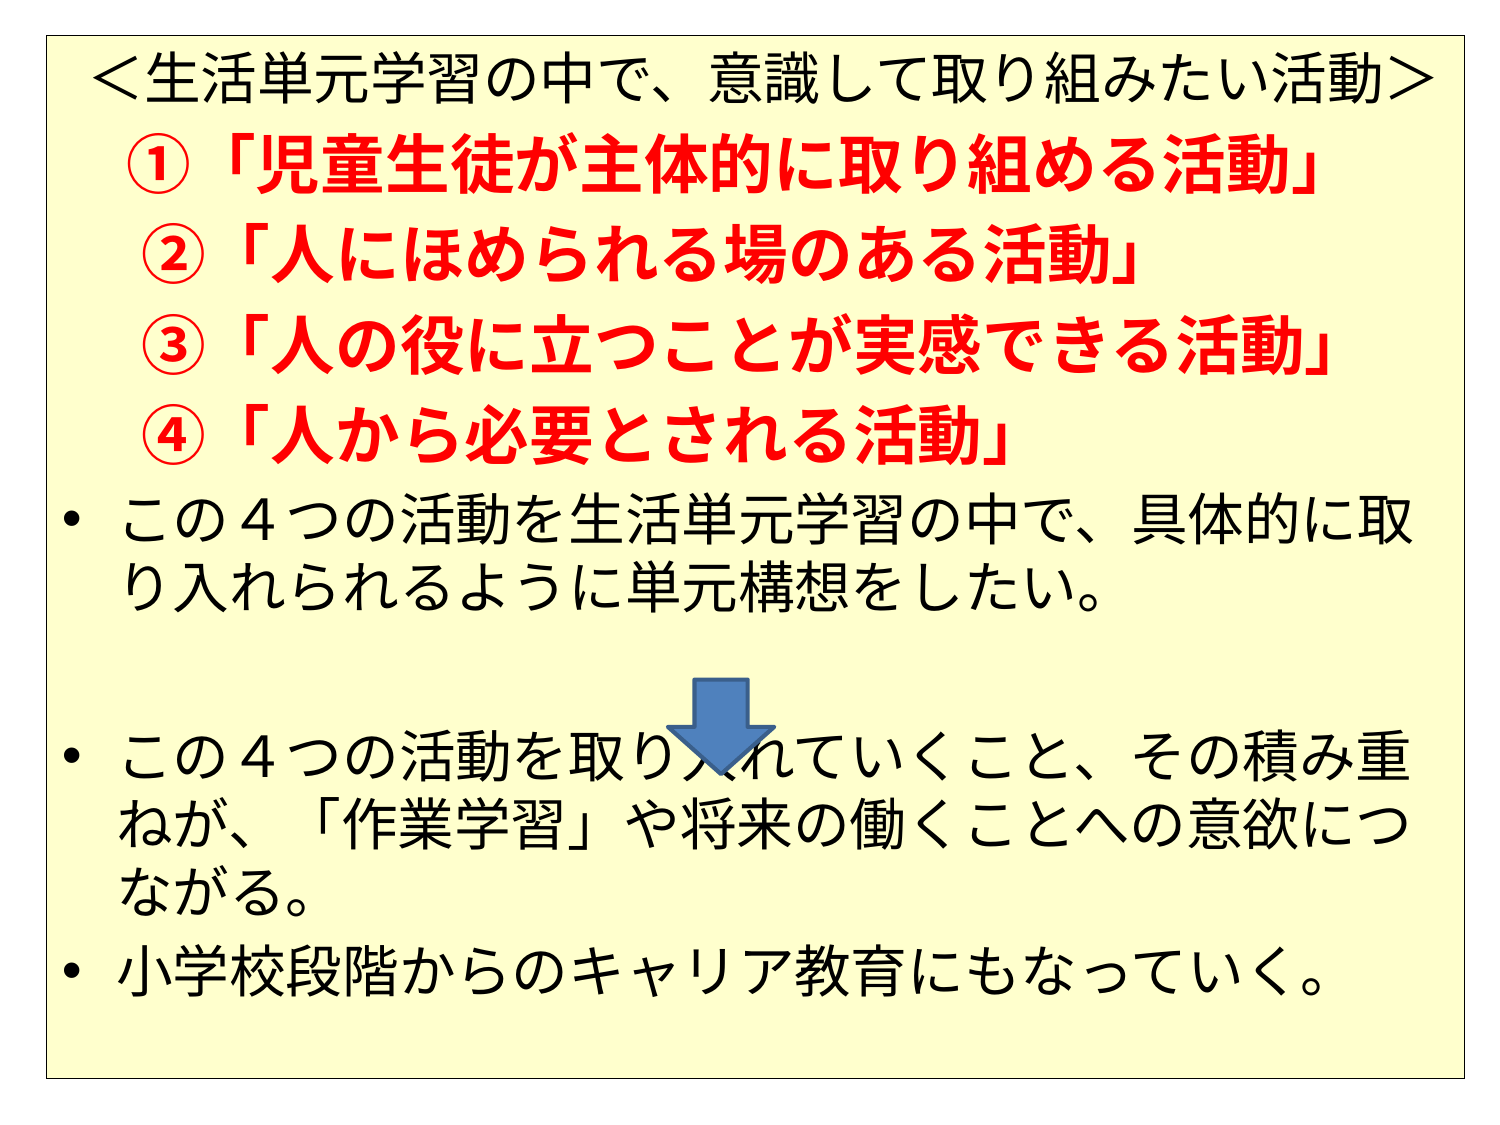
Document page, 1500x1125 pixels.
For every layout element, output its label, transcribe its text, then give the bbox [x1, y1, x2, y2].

list ＜生活単元学習の中で、意識して取り組みたい活動＞ ①「児童生徒が主体的に取り組める活動」 ②「人にほめられる場のある活動」 ③「人の役に立つことが実感できる活動」 ④「人から必要とされる活動」 この４つの活動を生活単元学習の中で、具体的に取り入れられるように単元構想をしたい。 この４つの活動を取り入れていくこと、その積み重ねが、「作業学習」や将来の働くことへの意欲につながる。 小学校段階からのキャリア教育にもなっていく。 [46, 35, 1465, 1079]
text_box [665, 677, 777, 776]
